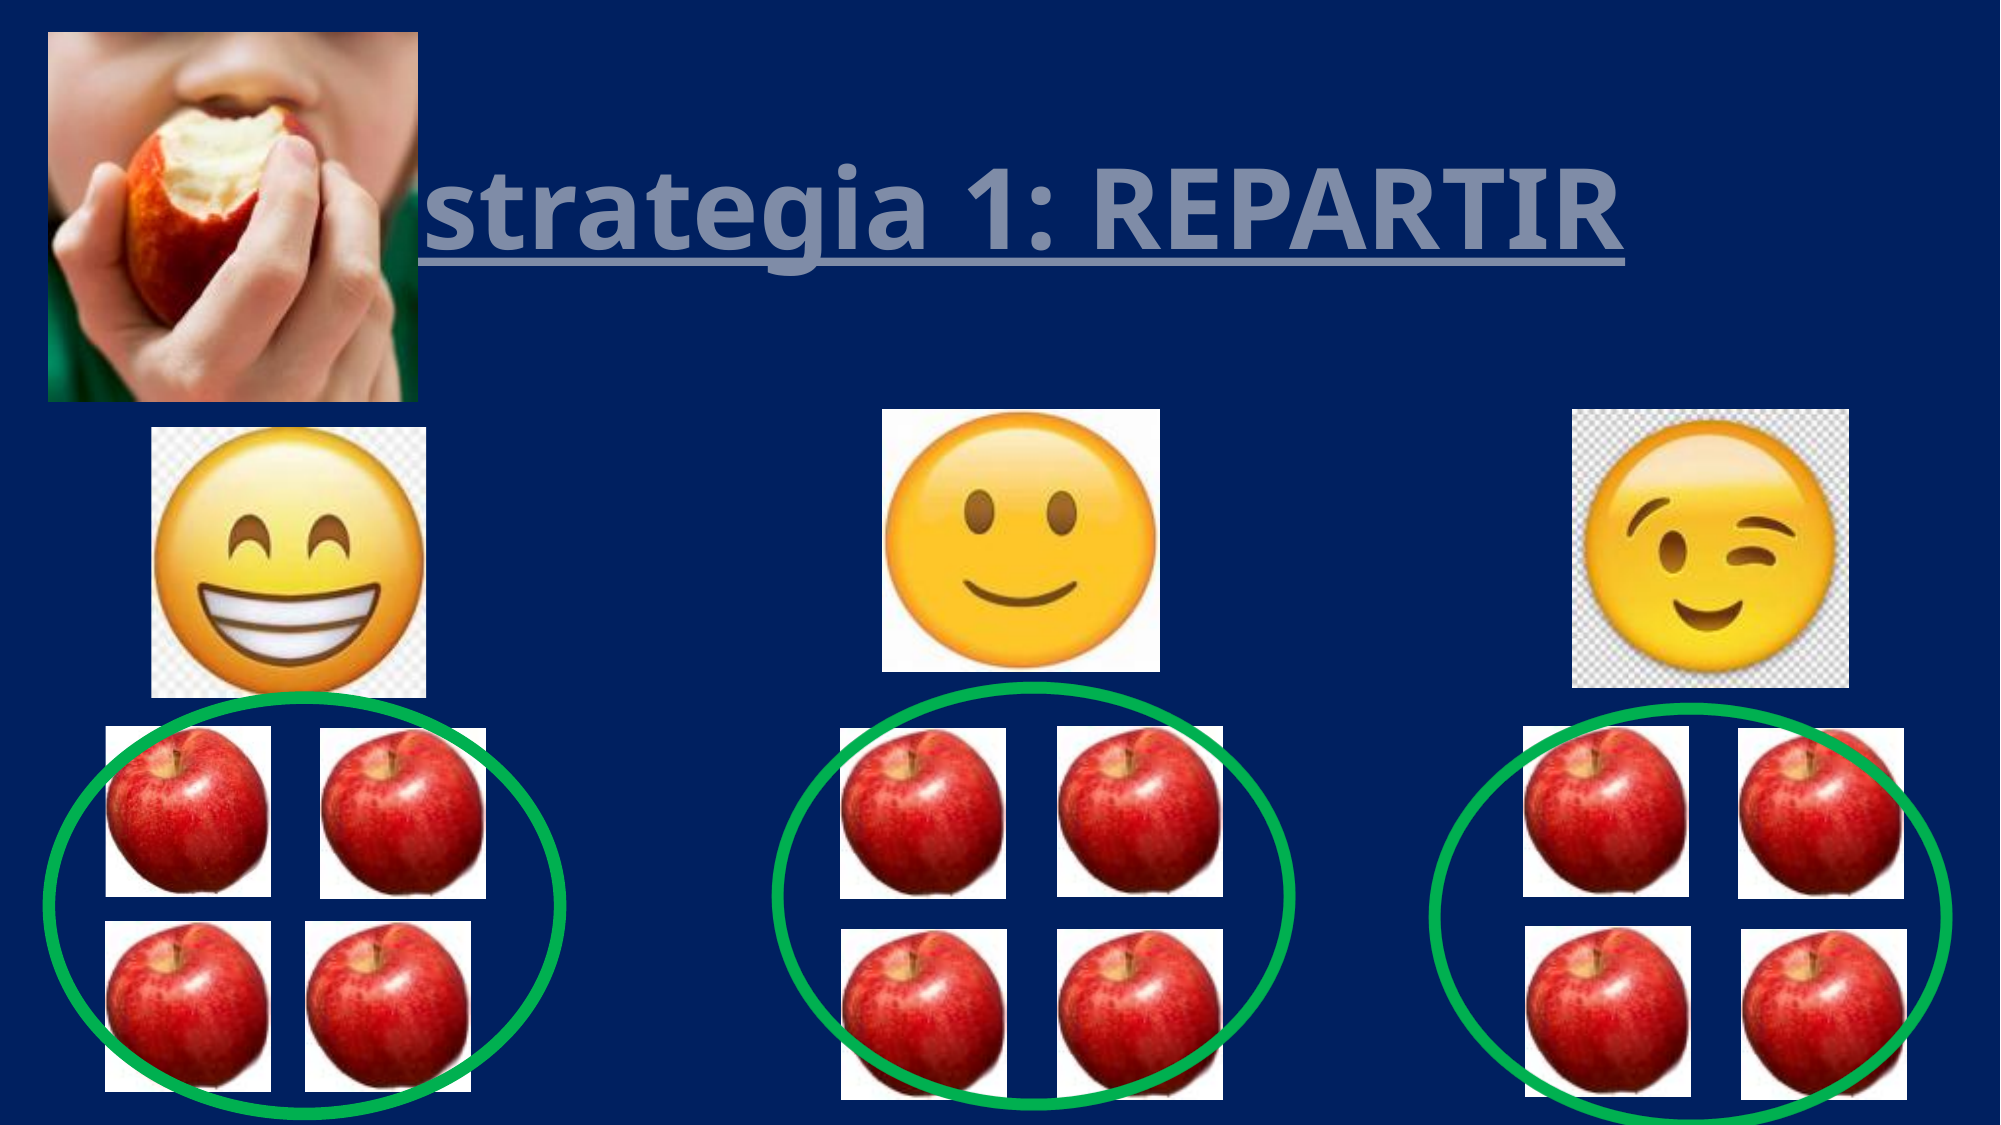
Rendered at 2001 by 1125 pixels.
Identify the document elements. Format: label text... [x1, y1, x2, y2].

picture [1572, 409, 1849, 688]
picture [770, 681, 1296, 1112]
picture [882, 409, 1160, 672]
picture [304, 921, 471, 1093]
picture [320, 728, 486, 899]
picture [105, 725, 272, 897]
picture [48, 32, 418, 402]
list Estrategia 1: REPARTIR [73, 82, 1927, 906]
picture [105, 921, 272, 1093]
picture [151, 427, 427, 698]
picture [1428, 701, 1953, 1125]
text_box [48, 698, 561, 1115]
